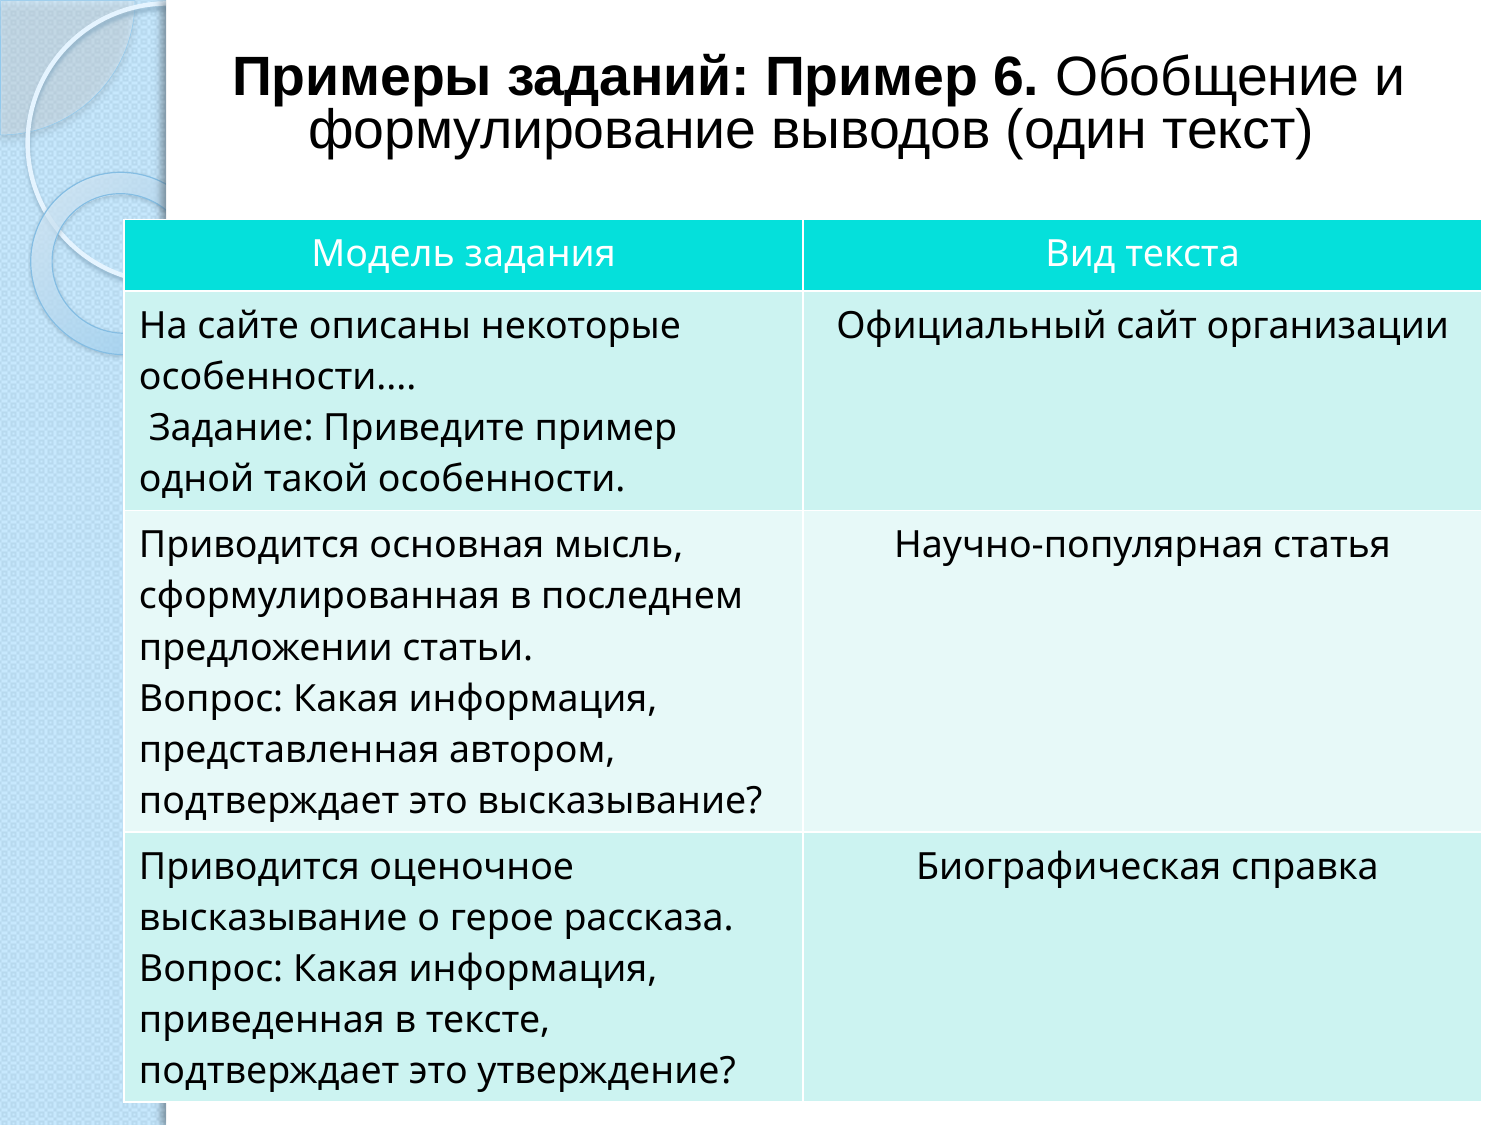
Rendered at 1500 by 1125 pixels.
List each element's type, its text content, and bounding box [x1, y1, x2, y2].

table_cell Официальный сайт организации [804, 292, 1481, 510]
table_cell На сайте описаны некоторые особенности.... Задание: Приведите пример одной такой особенности. [125, 292, 802, 510]
title Примеры заданий: Пример 6. Обобщение и формулирование выводов (один текст) [144, 45, 1495, 233]
table_cell Биографическая справка [804, 833, 1481, 1101]
table_header Модель задания [125, 220, 802, 290]
table_cell Приводится основная мысль, сформулированная в последнем предложении статьи. Вопрос: Какая информация, представленная автором, подтверждает это высказывание? [125, 511, 802, 831]
table_header Вид текста [804, 220, 1481, 290]
table_cell Научно-популярная статья [804, 511, 1481, 831]
table_cell Приводится оценочное высказывание о герое рассказа. Вопрос: Какая информация, приведенная в тексте, подтверждает это утверждение? [125, 833, 802, 1101]
